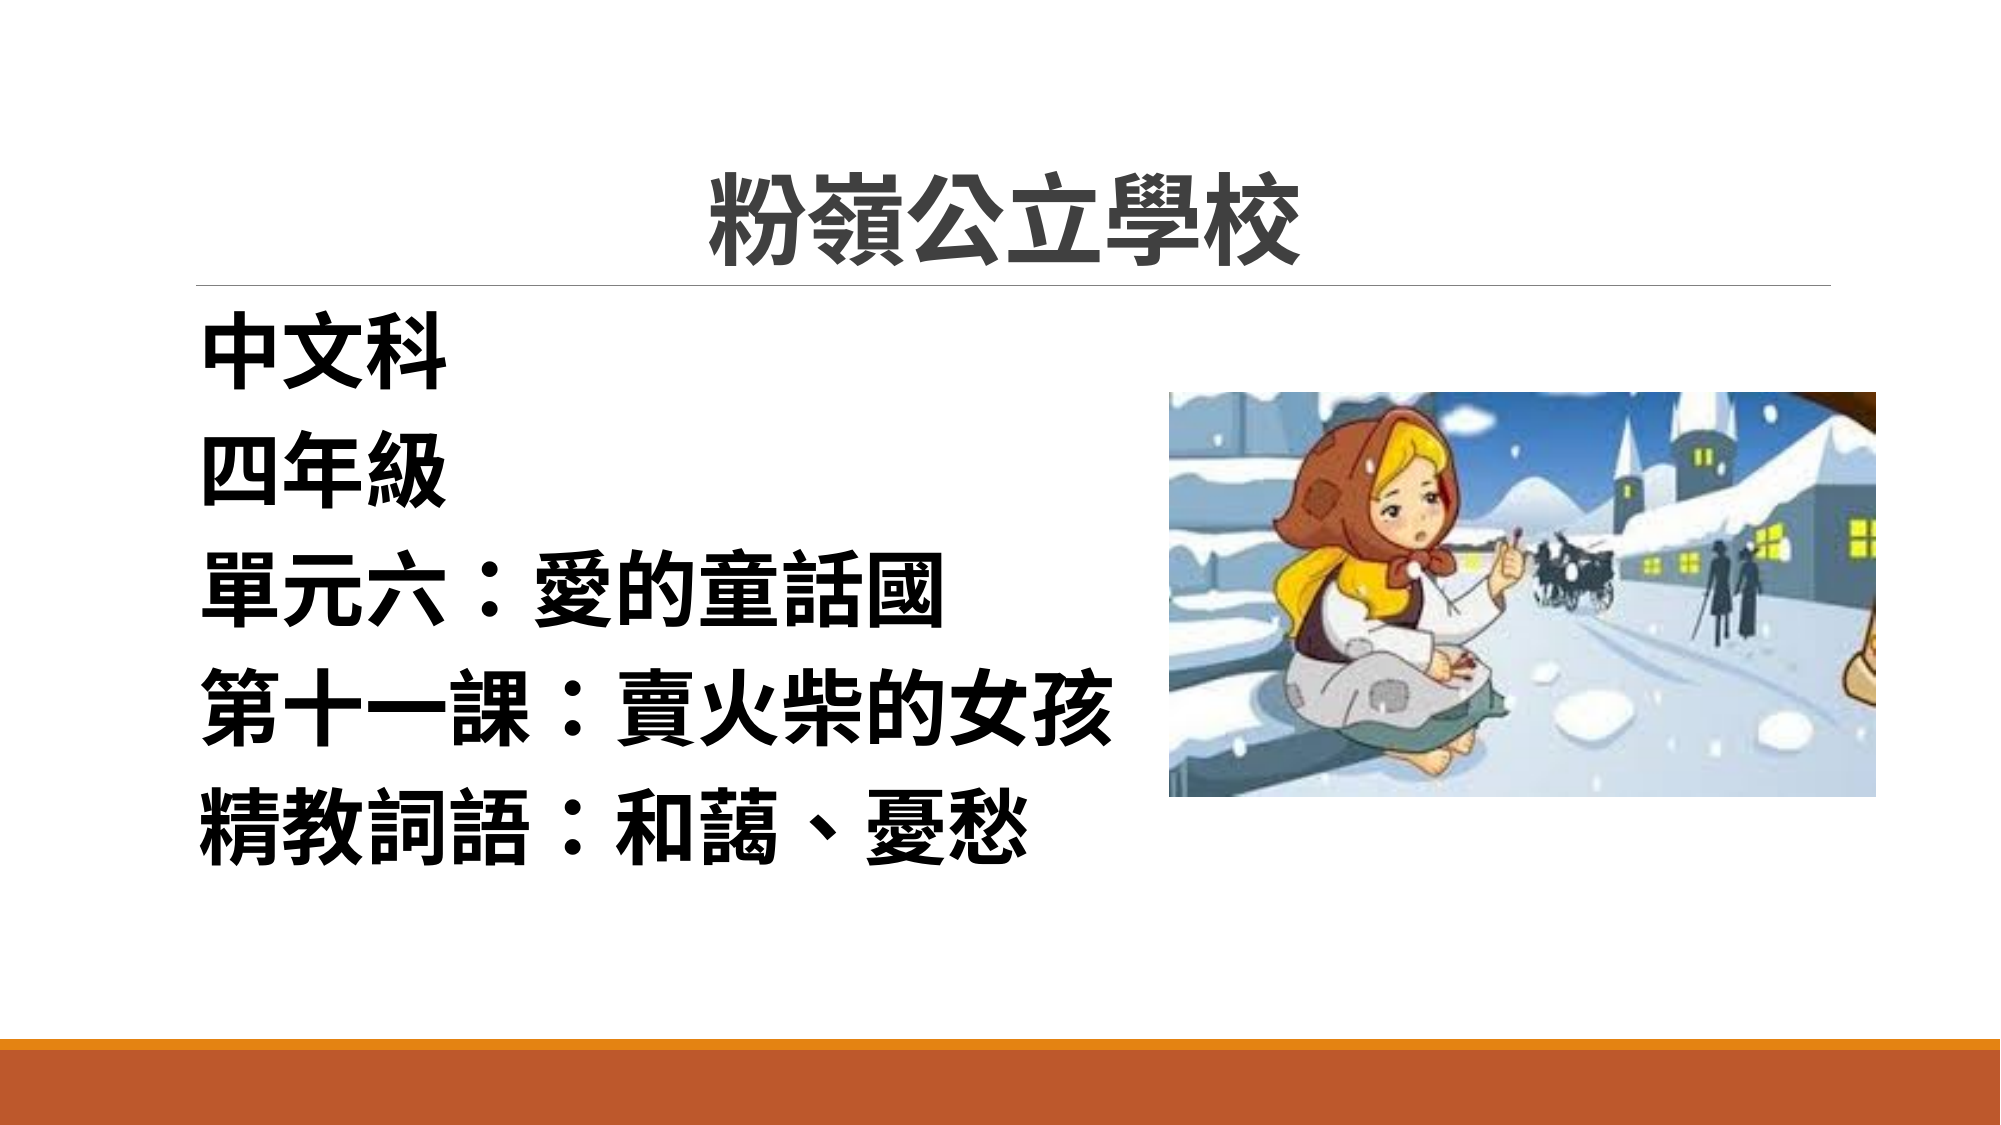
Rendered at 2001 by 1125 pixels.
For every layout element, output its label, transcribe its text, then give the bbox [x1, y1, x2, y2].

picture [1168, 392, 1876, 798]
list 中文科 四年級 單元六：愛的童話國 第十一課：賣火柴的女孩 精教詞語：和藹、憂愁 [180, 302, 1830, 963]
title 粉嶺公立學校 [180, 47, 1830, 285]
